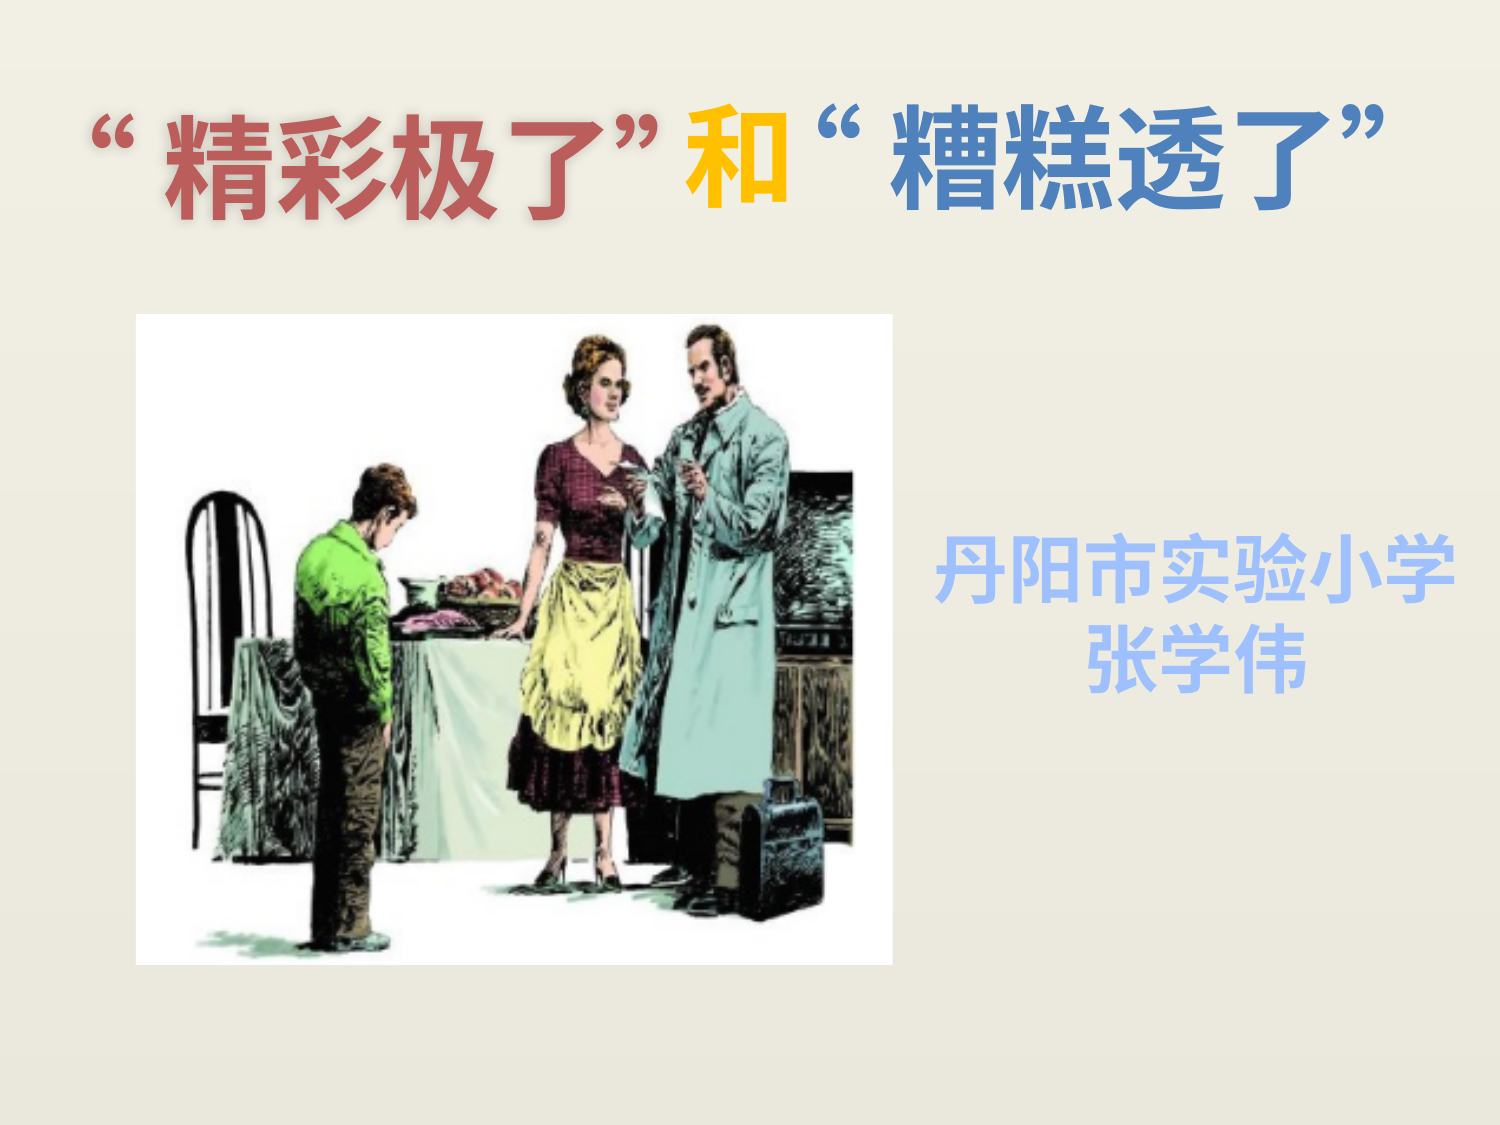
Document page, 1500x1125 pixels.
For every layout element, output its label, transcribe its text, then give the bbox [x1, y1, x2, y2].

text_box 和 [668, 78, 811, 229]
text_box “糟糕透了” [735, 80, 1468, 231]
picture [135, 314, 893, 965]
text_box 丹阳市实验小学 张学伟 [918, 515, 1474, 711]
text_box “精彩极了” [9, 89, 742, 240]
